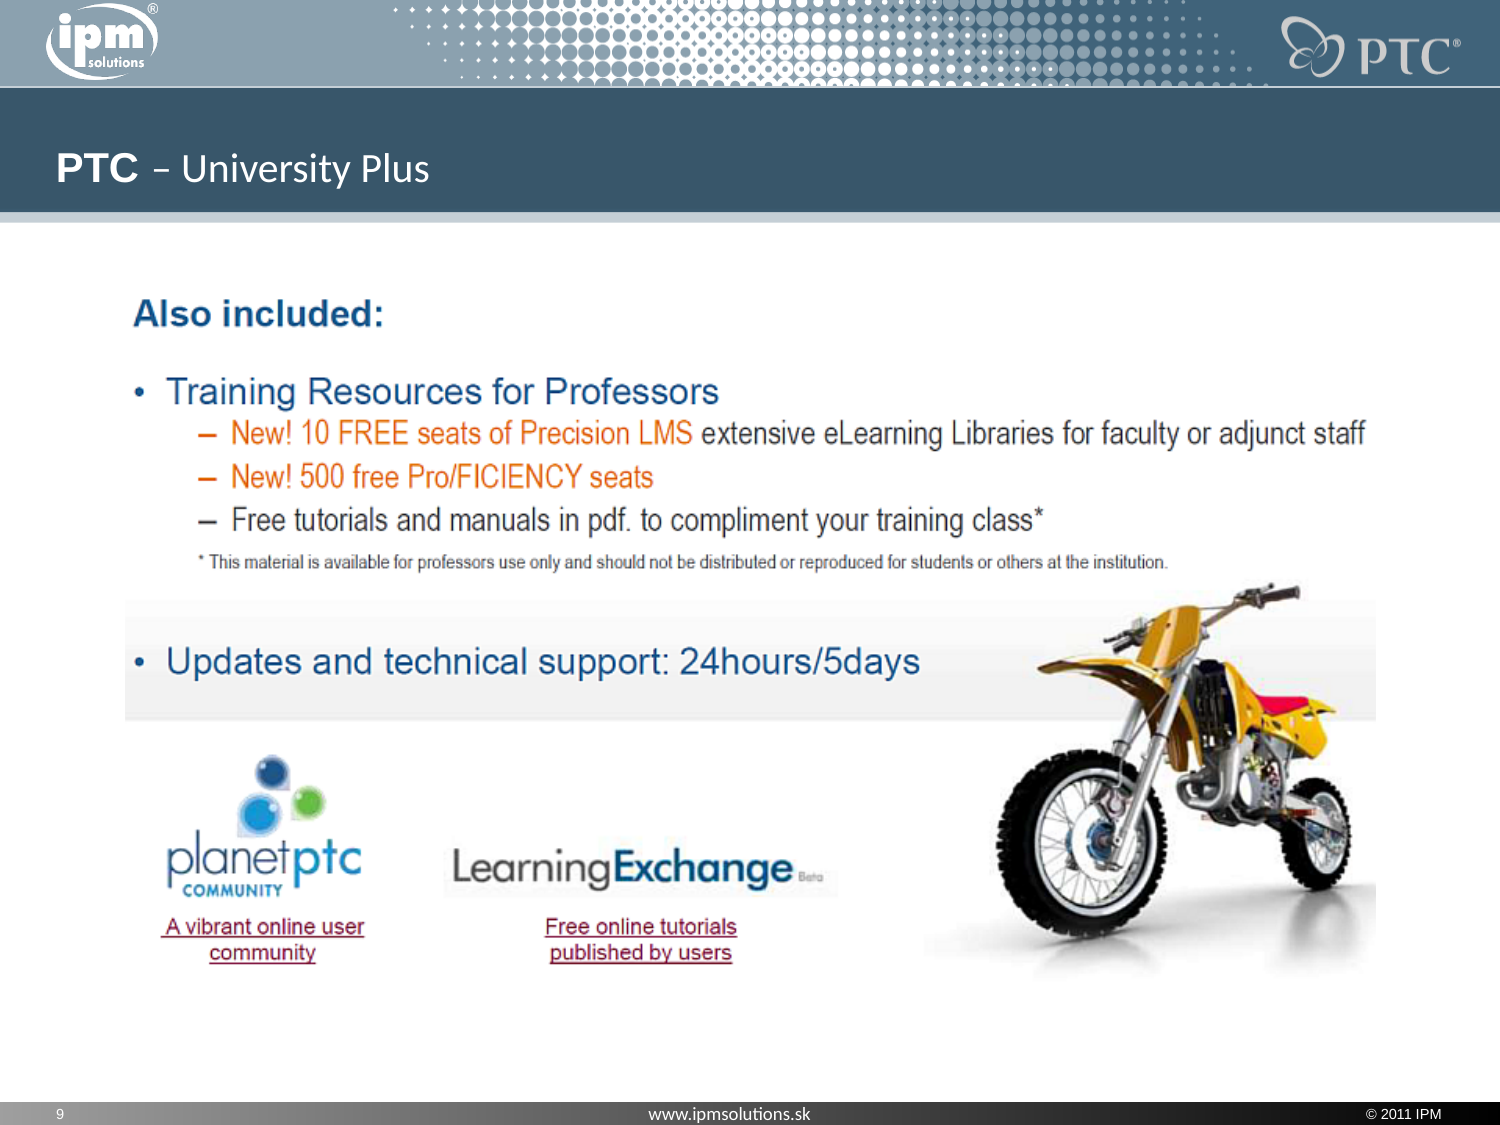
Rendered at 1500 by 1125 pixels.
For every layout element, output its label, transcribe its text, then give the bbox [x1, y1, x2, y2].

slide_number 9 [55, 1104, 130, 1123]
text_box PTC – University Plus [55, 128, 1442, 191]
picture [0, 0, 1500, 86]
footer © 2011 IPM [1345, 1104, 1442, 1123]
picture [125, 284, 1376, 1028]
